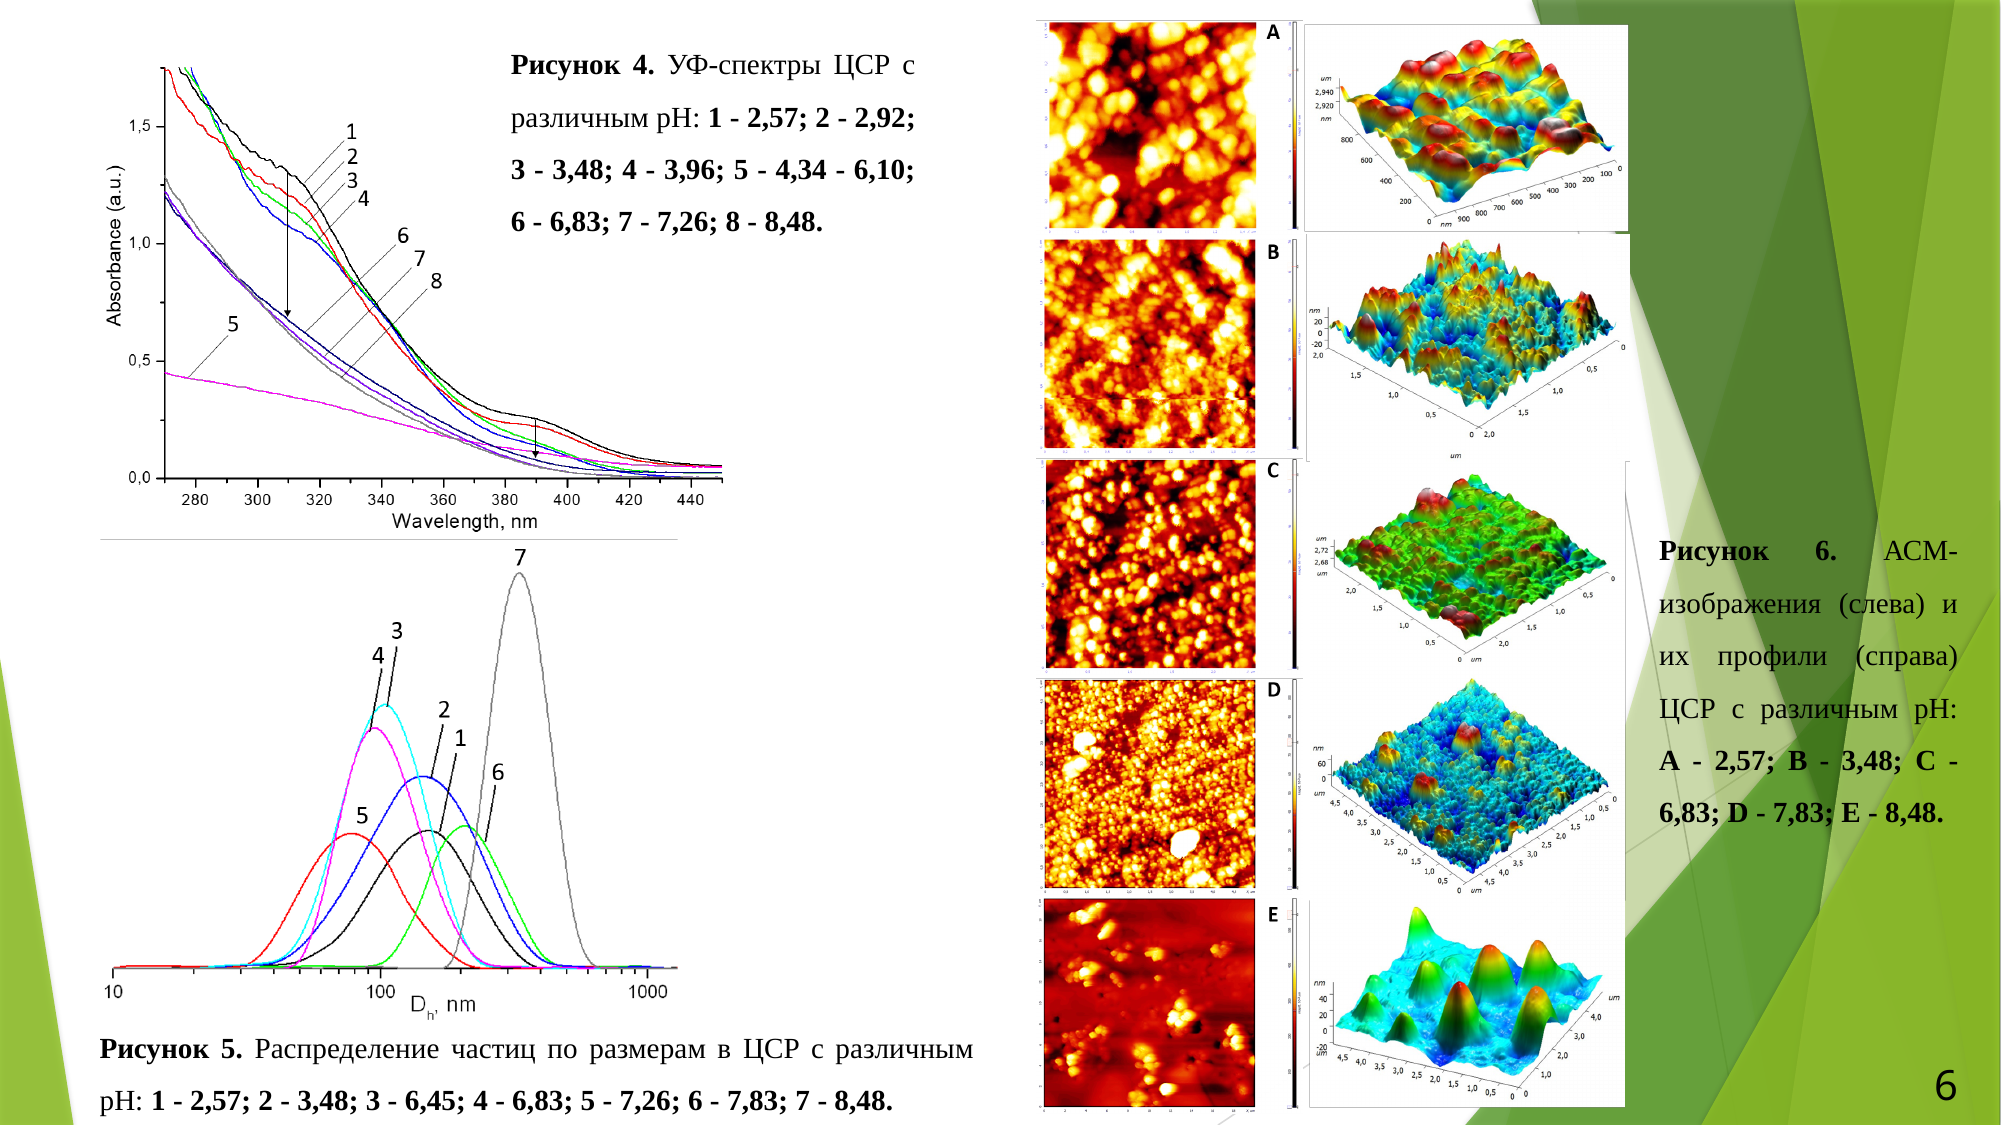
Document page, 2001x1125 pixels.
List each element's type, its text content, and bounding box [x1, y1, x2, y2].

picture [1036, 10, 1631, 1115]
text_box Рисунок 4. УФ-спектры ЦСР с различным pH: 1 - 2,57; 2 - 2,92; 3 - 3,48; 4 - 3,96; 5 - 4,34 - 6,10; 6 - 6,83; 7 - 7,26; 8 - 8,48. [496, 20, 931, 246]
picture [99, 61, 726, 1029]
text_box 6 [1861, 1056, 1974, 1117]
text_box Рисунок 5. Распределение частиц по размерам в ЦСР с различным pH: 1 - 2,57; 2 - 3,48; 3 - 6,45; 4 - 6,83; 5 - 7,26; 6 - 7,83; 7 - 8,48. [84, 1004, 989, 1124]
text_box Рисунок 6. АСМ-изображения (слева) и их профили (справа) ЦСР с различным рН: A - 2,57; B - 3,48; C - 6,83; D - 7,83; E - 8,48. [1644, 506, 1974, 837]
